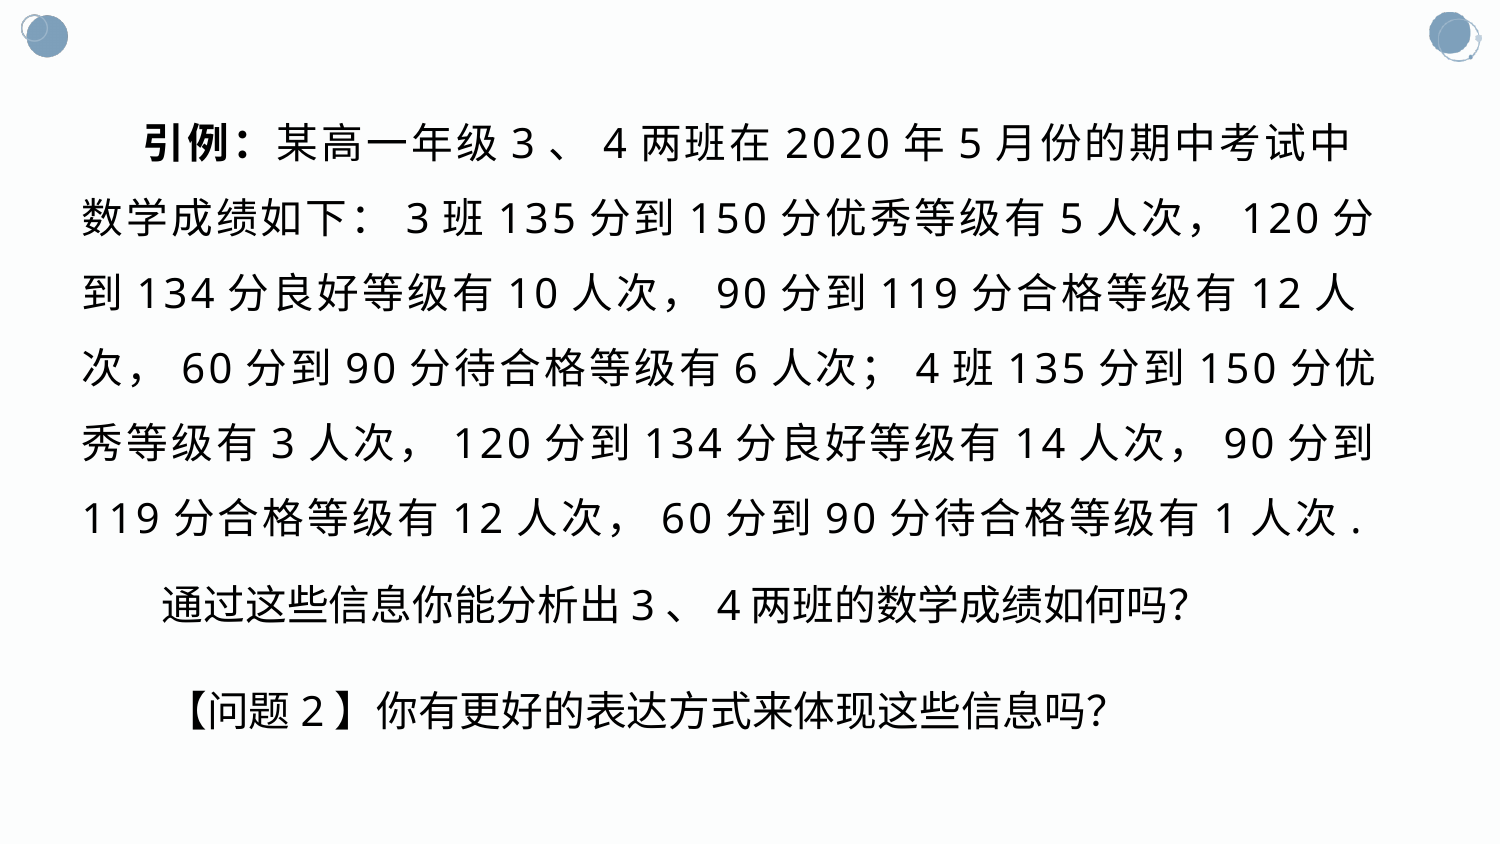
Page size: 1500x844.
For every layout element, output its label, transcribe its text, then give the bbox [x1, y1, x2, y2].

picture [0, 0, 89, 73]
text_box 【问题2】你有更好的表达方式来体现这些信息吗？ [150, 652, 1350, 743]
picture [1411, 0, 1500, 73]
text_box 通过这些信息你能分析出3、4两班的数学成绩如何吗？ [147, 571, 1225, 637]
list 引例：某高一年级3、4两班在2020年5月份的期中考试中数学成绩如下：3班135分到150分优秀等级有5人次，120分到134分良好等级有10人次，90分到119分合格等级有12人次，60分到90分待合格等级有6人次；4班135分到150分优秀等级有3人次，120分到134分良好等级有14人次，90分到119分合格等级有12人次，60分到90分待合格等级有1人次. [66, 83, 1403, 747]
